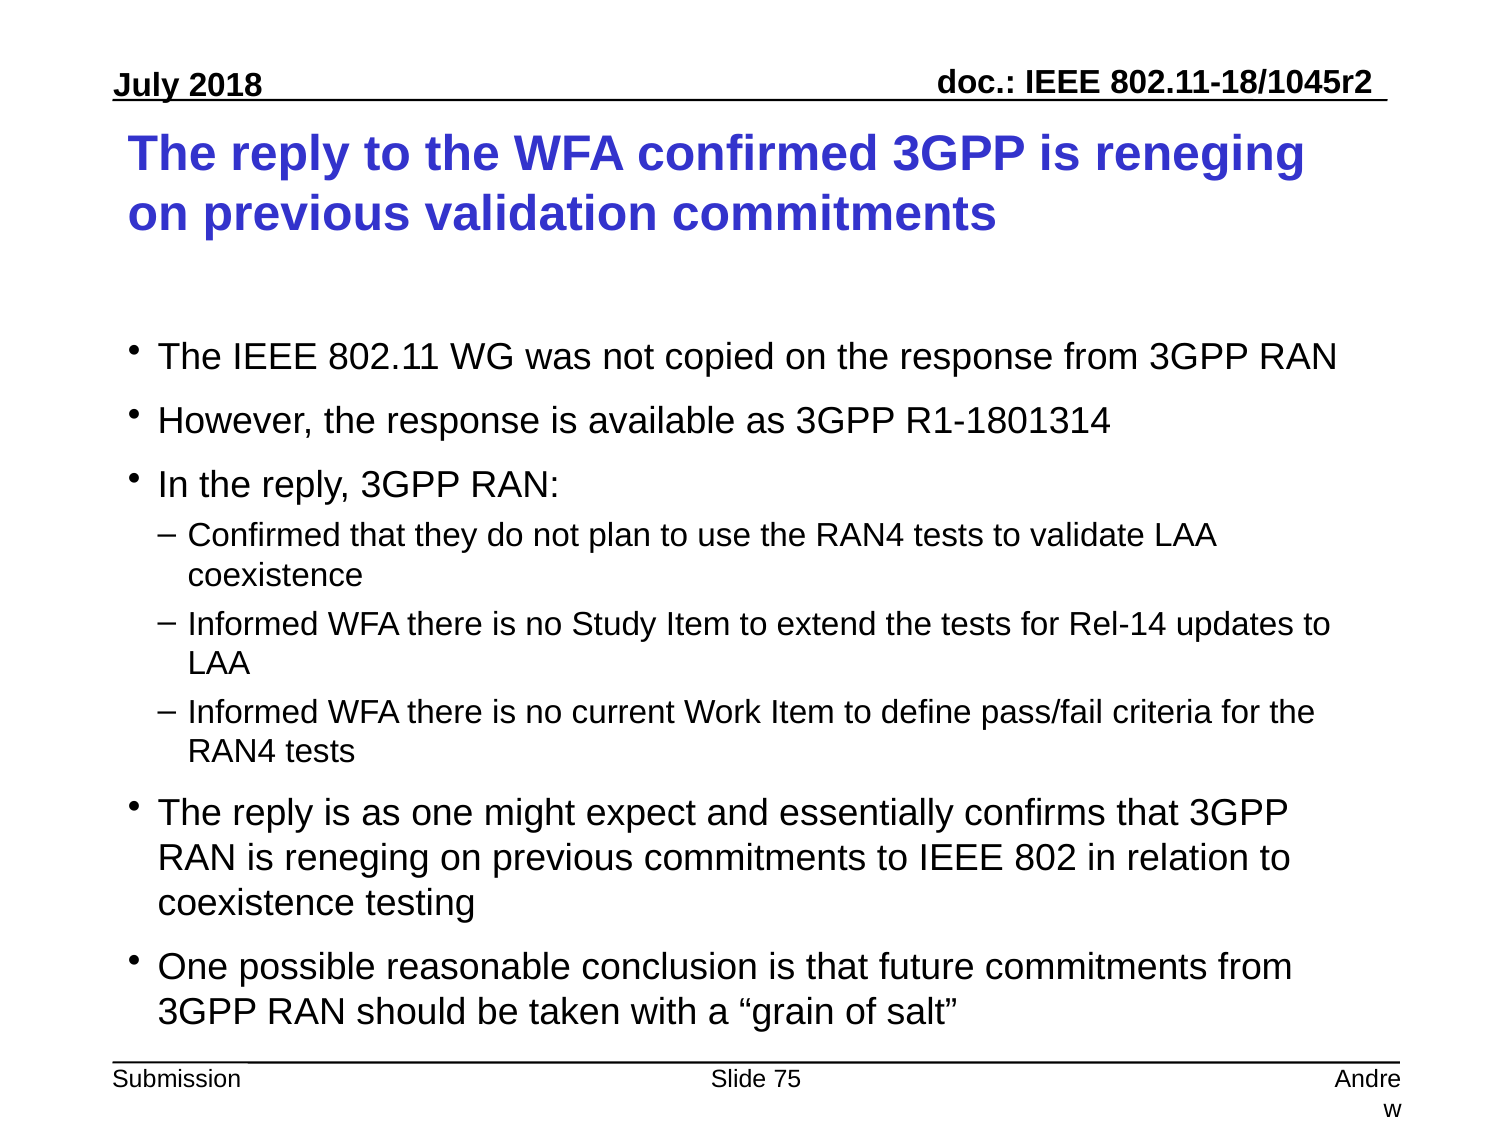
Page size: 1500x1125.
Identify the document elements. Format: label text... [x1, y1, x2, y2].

footer Andrew Myles, Cisco [1320, 1061, 1402, 1093]
list The IEEE 802.11 WG was not copied on the response from 3GPP RAN However, the response is available as 3GPP R1-1801314 In the reply, 3GPP RAN: Confirmed that they do not plan to use the RAN4 tests to validate LAA coexistence Informed WFA there is no Study Item to extend the tests for Rel-14 updates to LAA Informed WFA there is no current Work Item to define pass/fail criteria for the RAN4 tests The reply is as one might expect and essentially confirms that 3GPP RAN is reneging on previous commitments to IEEE 802 in relation to coexistence testing One possible reasonable conclusion is that future commitments from 3GPP RAN should be taken with a “grain of salt” [112, 324, 1388, 1000]
title The reply to the WFA confirmed 3GPP is reneging on previous validation commitments [112, 112, 1388, 288]
slide_number Slide 75 [709, 1061, 803, 1093]
